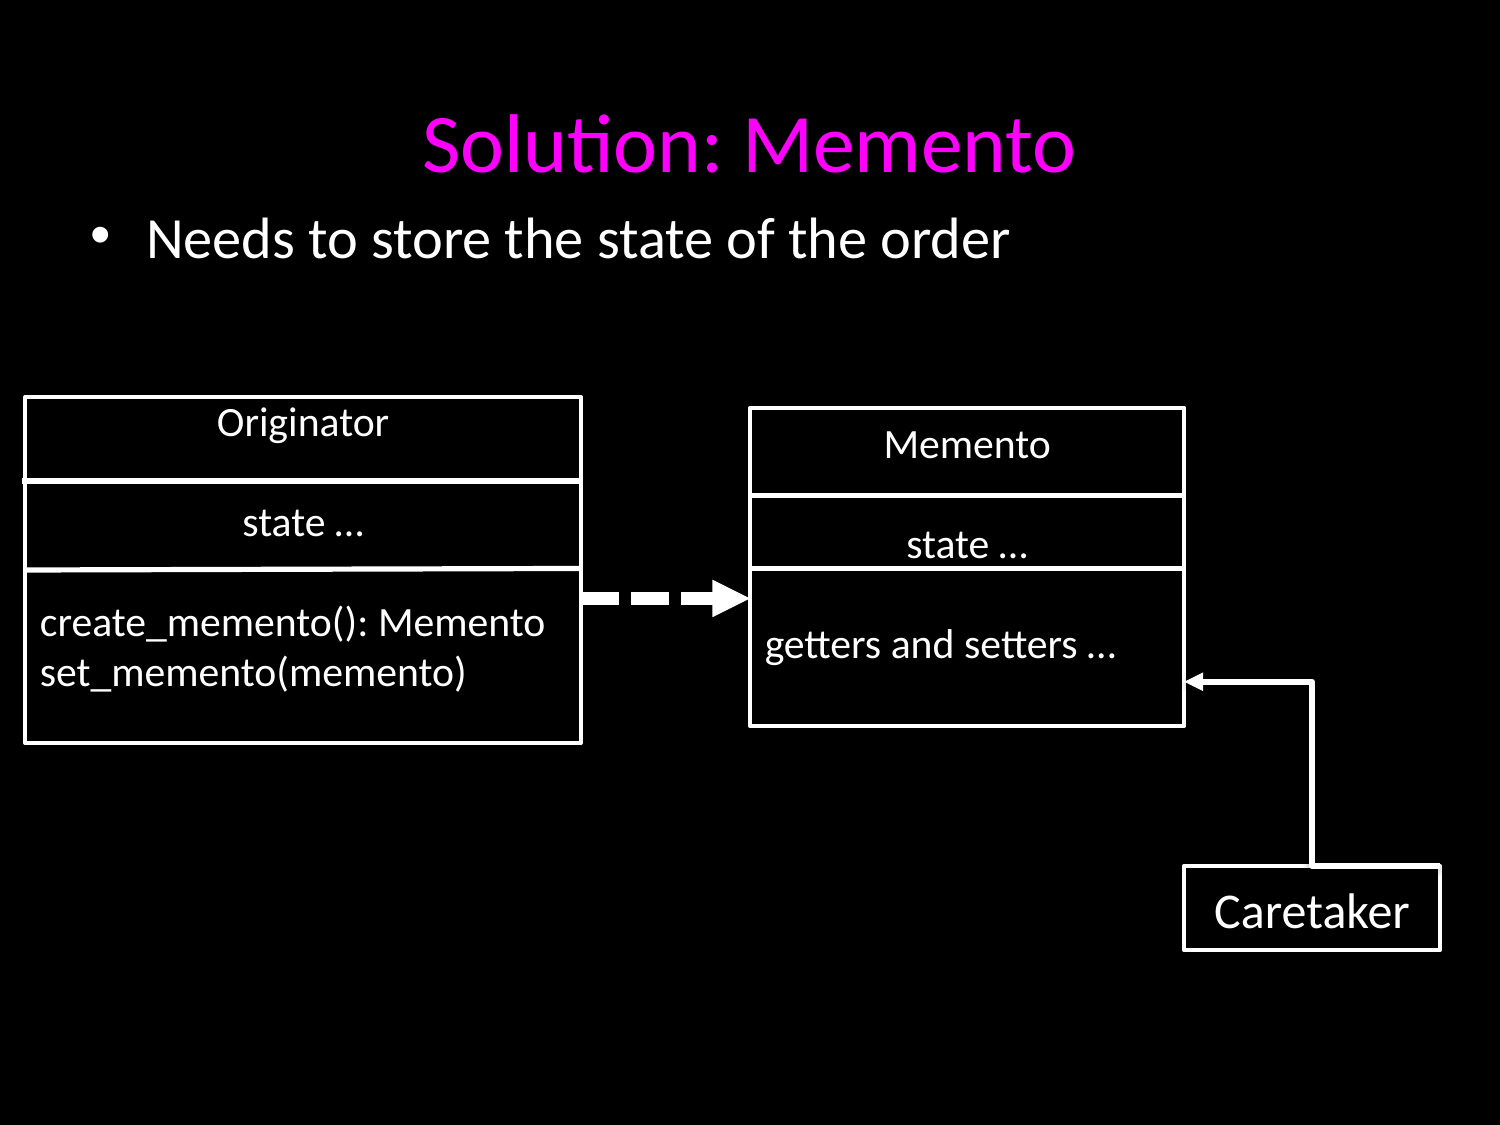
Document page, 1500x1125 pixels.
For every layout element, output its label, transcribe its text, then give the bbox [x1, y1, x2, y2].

text_box Originator state … create_memento(): Memento set_memento(memento) [23, 395, 583, 483]
text_box Originator state … create_memento(): Memento set_memento(memento) [23, 573, 583, 745]
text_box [1184, 681, 1441, 867]
text_box Originator state … create_memento(): Memento set_memento(memento) [23, 487, 583, 571]
text_box Memento state … getters and setters … [748, 406, 1186, 728]
title Solution: Memento [75, 45, 1425, 192]
text_box Caretaker [1182, 873, 1442, 952]
list Needs to store the state of the order [75, 192, 1460, 1048]
